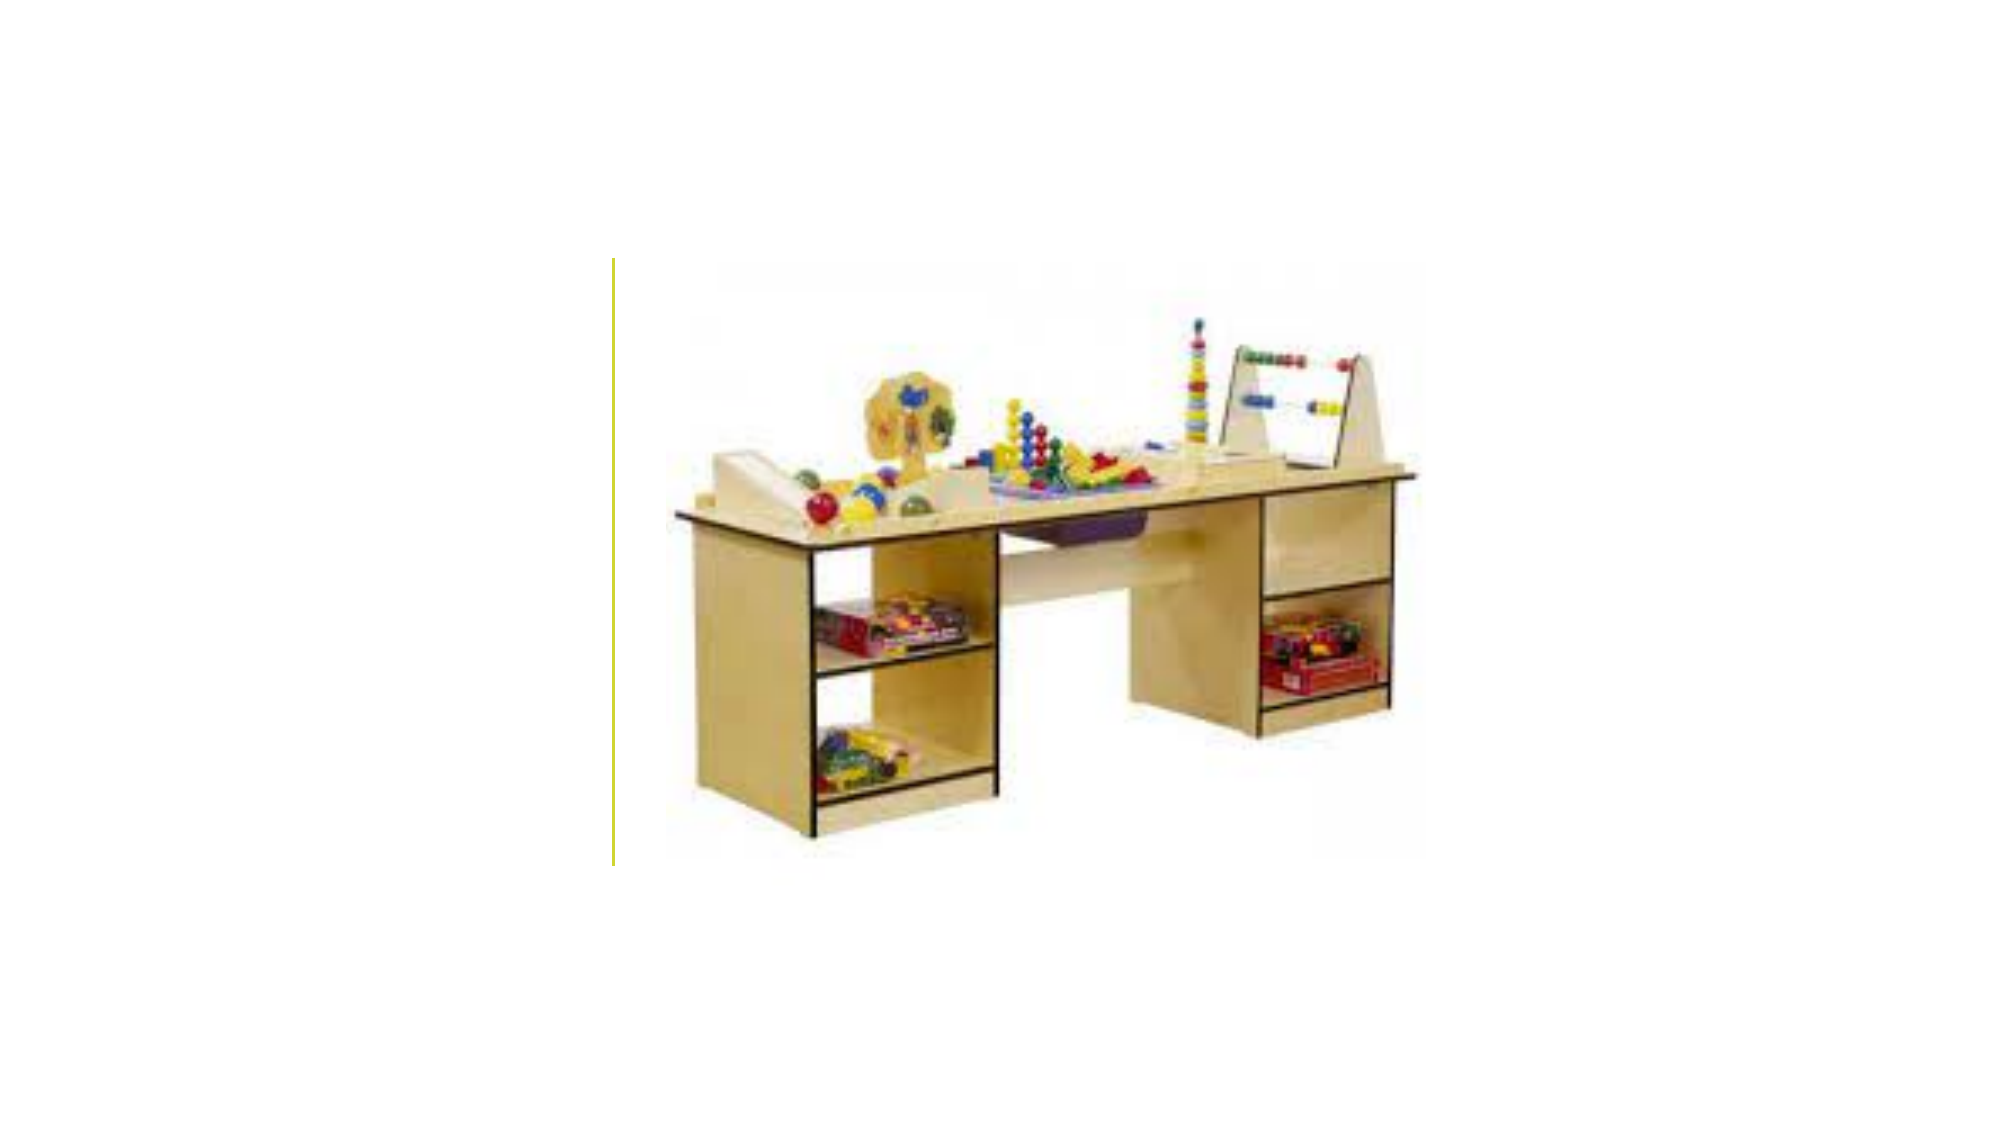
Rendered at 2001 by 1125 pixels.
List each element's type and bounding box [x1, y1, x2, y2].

picture [666, 184, 1426, 940]
